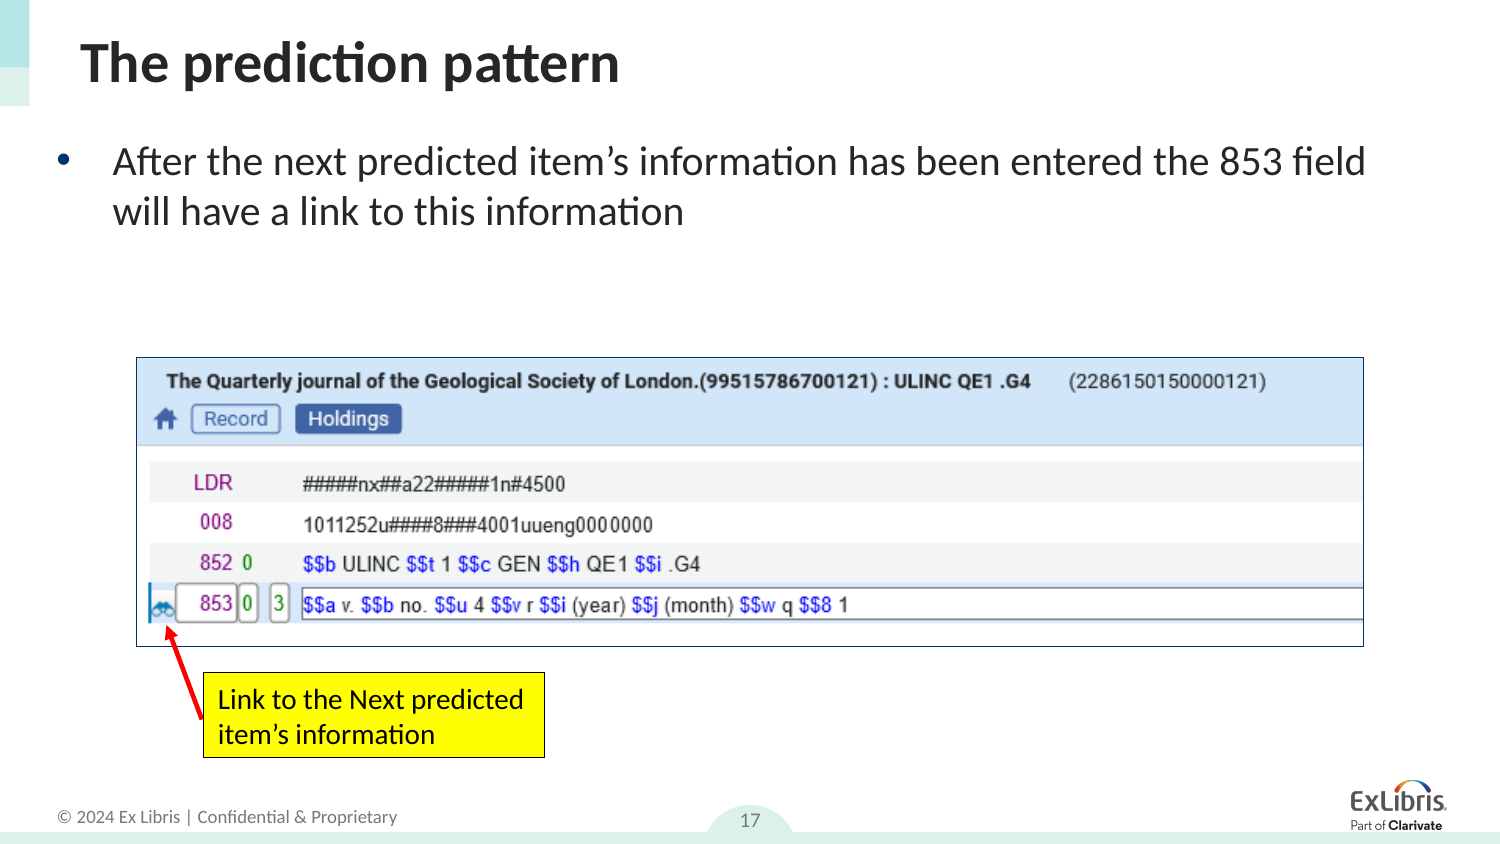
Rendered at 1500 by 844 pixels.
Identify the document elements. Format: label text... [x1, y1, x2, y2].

list After the next predicted item’s information has been entered the 853 field will have a link to this information [41, 126, 1447, 304]
picture [1351, 780, 1447, 830]
title The prediction pattern [64, 11, 1447, 107]
picture [136, 356, 1364, 647]
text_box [166, 624, 203, 720]
slide_number 17 [705, 789, 795, 844]
text_box Link to the Next predicted item’s information [203, 672, 545, 758]
